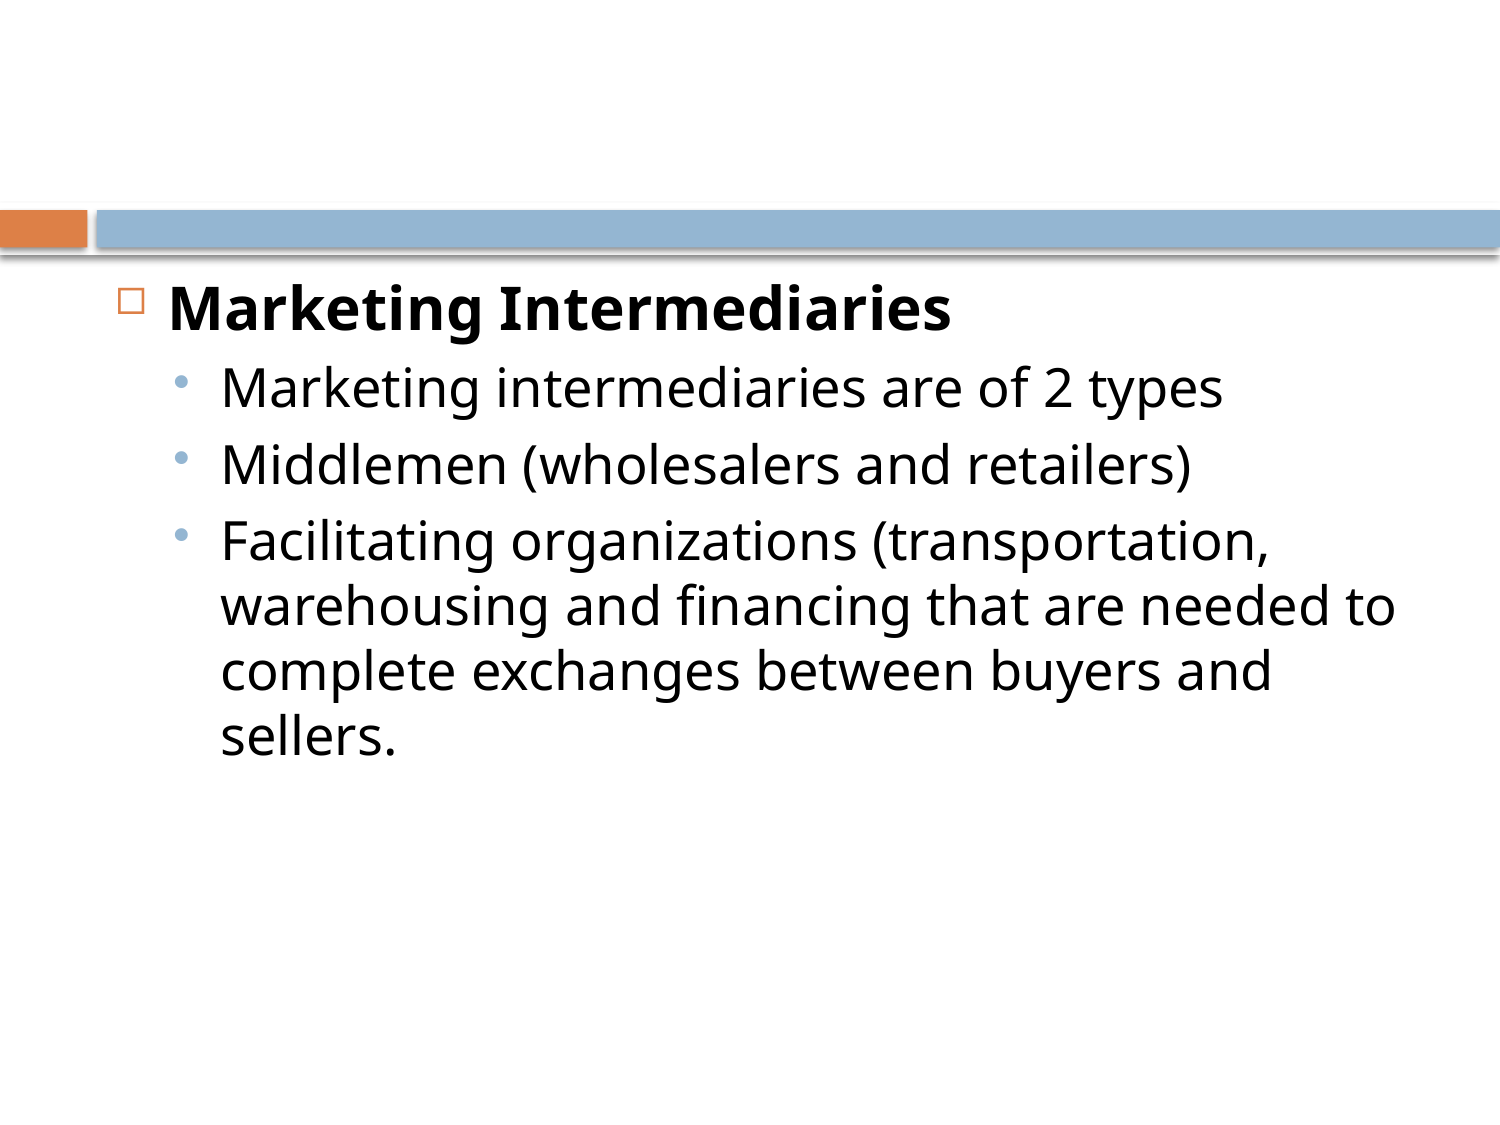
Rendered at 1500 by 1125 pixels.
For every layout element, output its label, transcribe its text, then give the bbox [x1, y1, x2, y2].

list Marketing Intermediaries Marketing intermediaries are of 2 types Middlemen (wholesalers and retailers) Facilitating organizations (transportation, warehousing and financing that are needed to complete exchanges between buyers and sellers. [100, 262, 1438, 1000]
